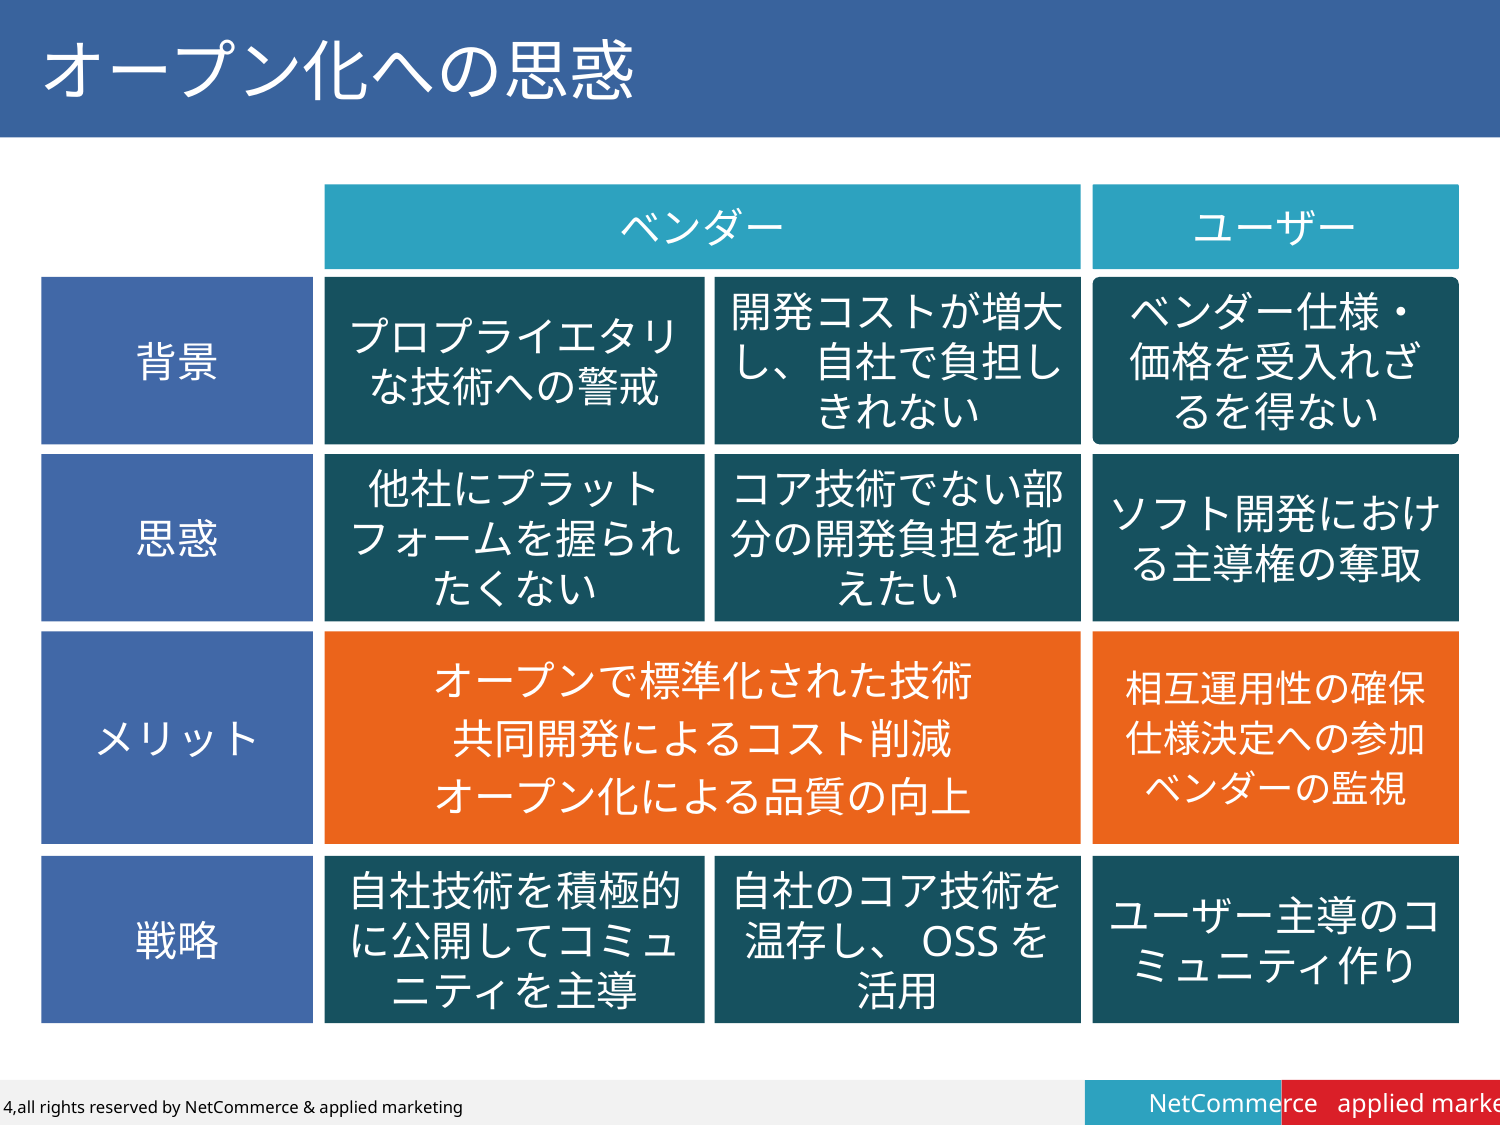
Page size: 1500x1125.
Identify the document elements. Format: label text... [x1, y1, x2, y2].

text_box 開発コストが増大し、自社で負担しきれない [714, 276, 1081, 445]
text_box ベンダー [324, 184, 1081, 270]
text_box オープンで標準化された技術 共同開発によるコスト削減 オープン化による品質の向上 [324, 631, 1081, 844]
text_box ベンダー仕様・価格を受入れざるを得ない [1092, 276, 1459, 445]
text_box 相互運用性の確保 仕様決定への参加 ベンダーの監視 [1092, 631, 1459, 844]
title オープン化への思惑 [24, 24, 1375, 113]
text_box メリット [41, 631, 313, 844]
text_box 戦略 [41, 855, 313, 1024]
text_box 他社にプラットフォームを握られたくない [324, 454, 705, 622]
text_box コア技術でない部分の開発負担を抑えたい [714, 454, 1081, 622]
text_box 自社技術を積極的に公開してコミュニティを主導 [324, 855, 705, 1024]
text_box ユーザー [1092, 184, 1459, 270]
text_box 背景 [41, 276, 313, 445]
text_box 思惑 [41, 454, 313, 622]
text_box ユーザー主導のコミュニティ作り [1092, 855, 1459, 1024]
text_box ソフト開発における主導権の奪取 [1092, 454, 1459, 622]
text_box 自社のコア技術を温存し、OSSを活用 [714, 855, 1081, 1024]
text_box プロプライエタリな技術への警戒 [324, 276, 705, 445]
